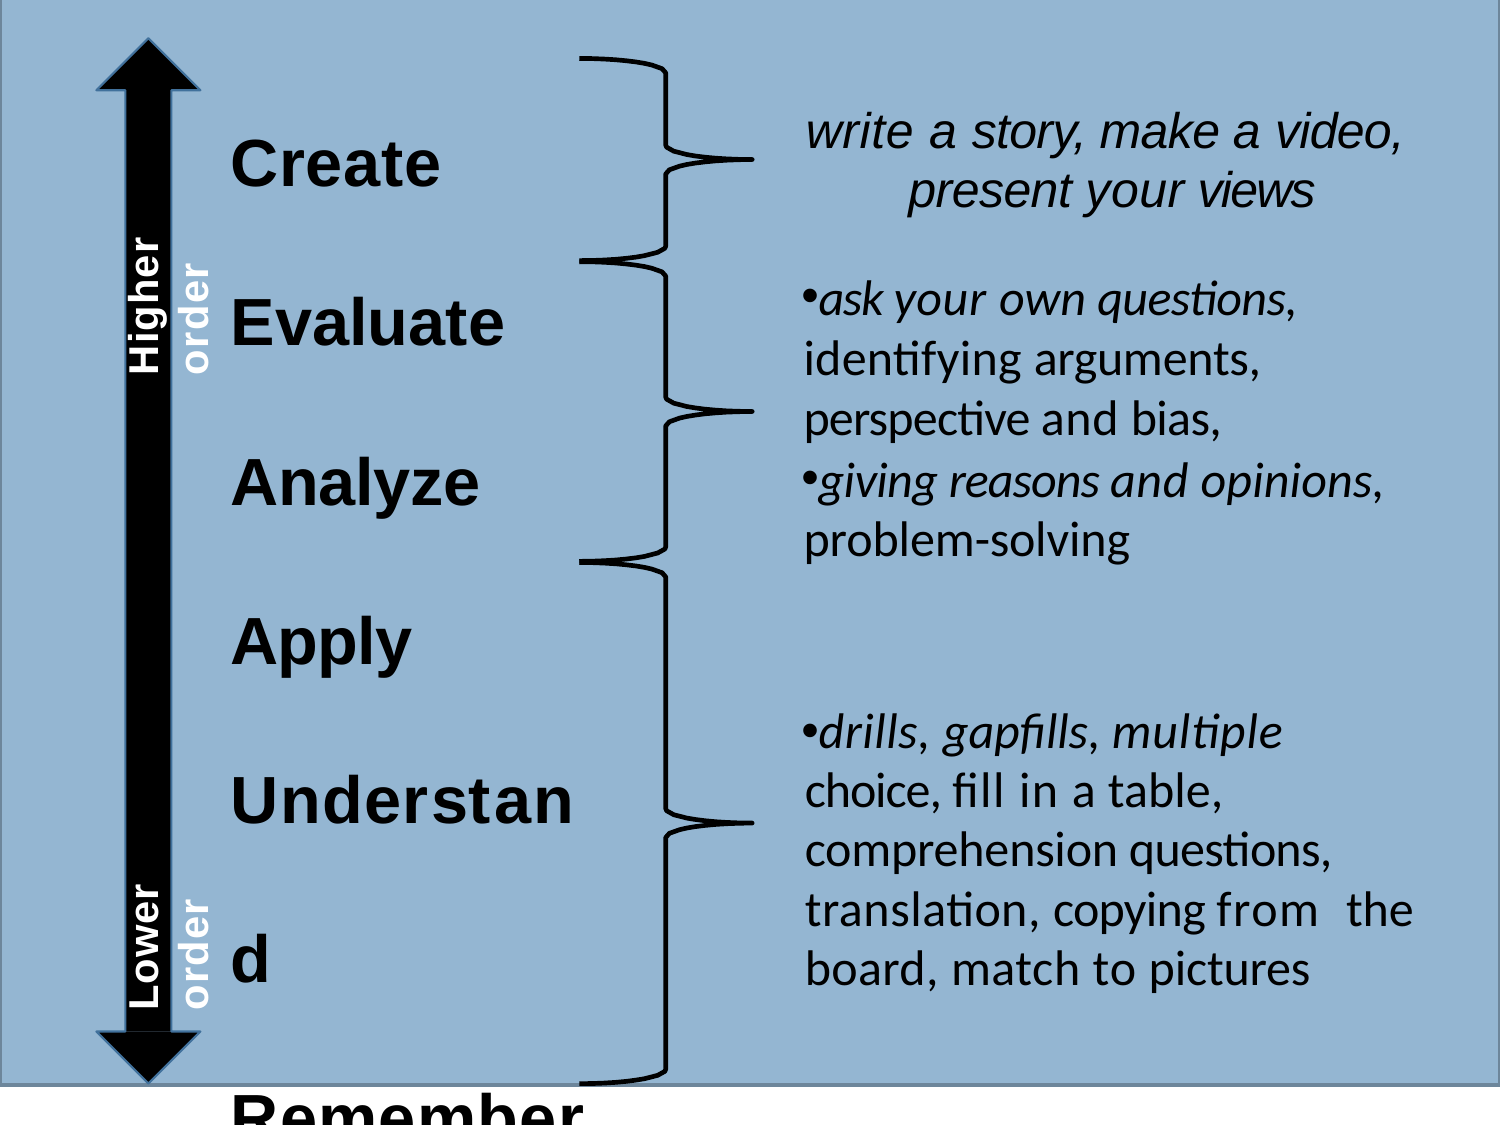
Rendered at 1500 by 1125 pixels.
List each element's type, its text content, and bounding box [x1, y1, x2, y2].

text_box [125, 378, 172, 755]
text_box [0, 0, 1500, 1087]
text_box [579, 562, 753, 1084]
text_box Lower order [116, 755, 178, 1013]
text_box [579, 261, 753, 562]
title write a story, make a video, present your views [802, 60, 1406, 253]
text_box [579, 58, 753, 261]
text_box Create Evaluate Analyze Apply Understand Remember [228, 117, 616, 1125]
text_box Higher order [116, 109, 178, 378]
text_box [96, 1013, 201, 1084]
list ask your own questions, identifying arguments, perspective and bias, giving reasons and opinions, problem-solving drills, gapfills, multiple choice, fill in a table, comprehension questions, translation, copying from the board, match to pictures [801, 263, 1432, 998]
text_box [96, 38, 201, 109]
